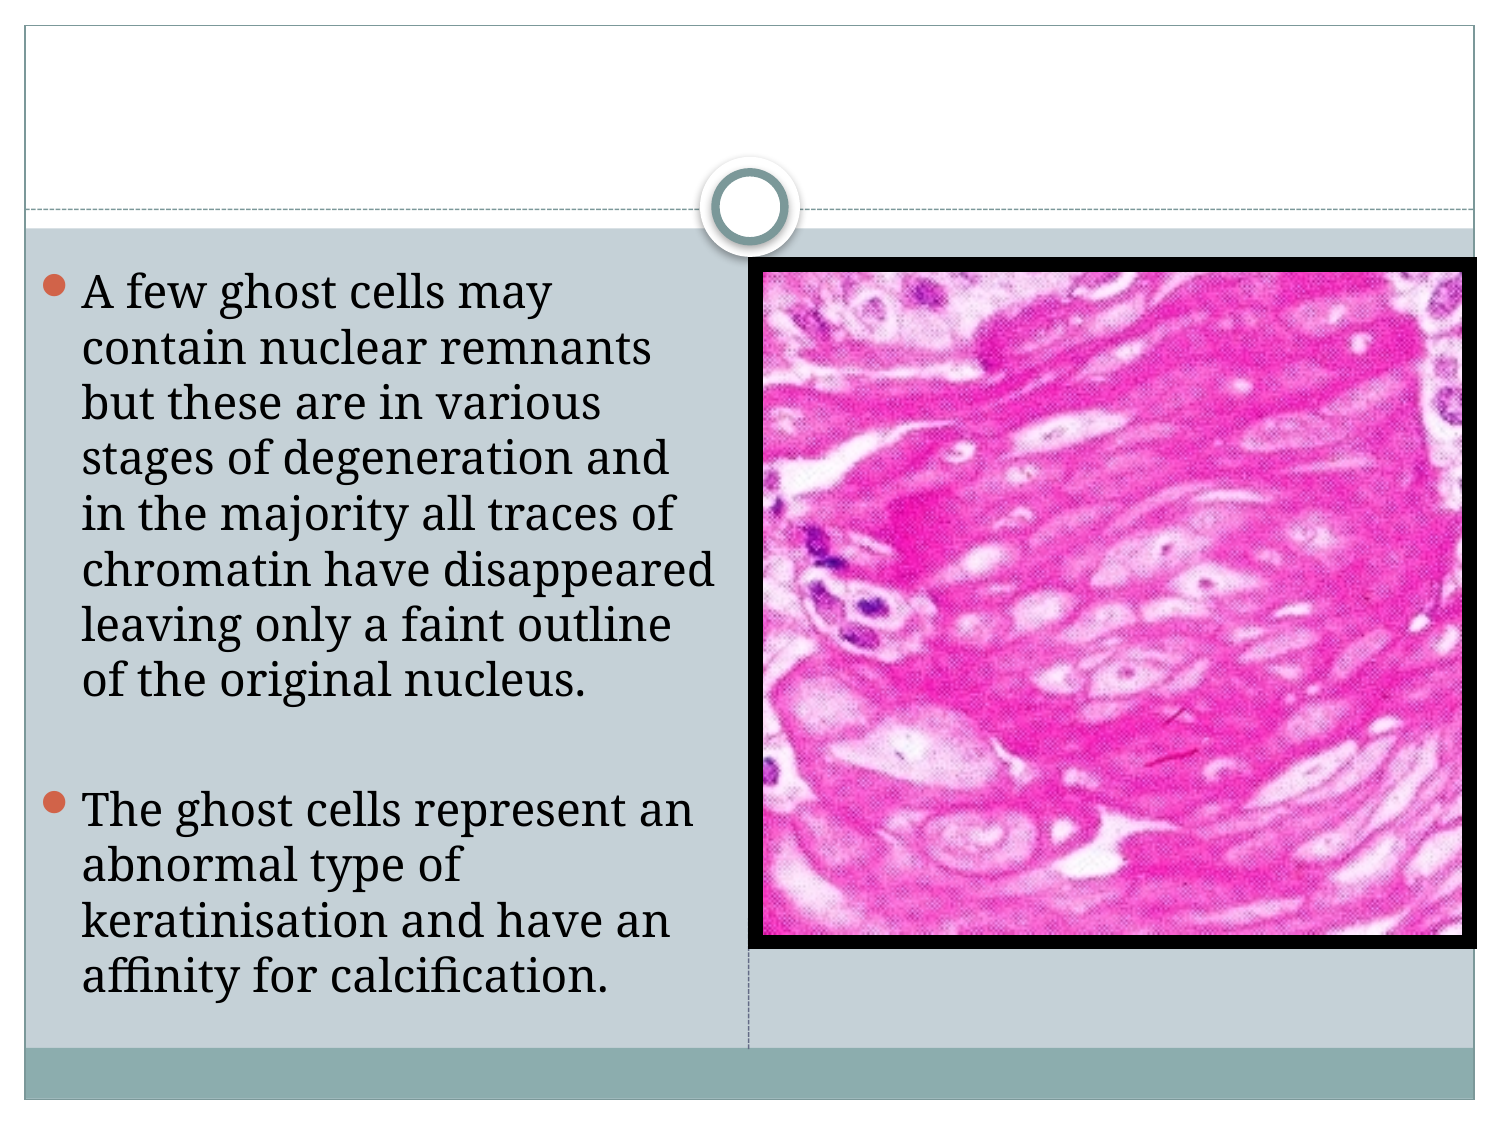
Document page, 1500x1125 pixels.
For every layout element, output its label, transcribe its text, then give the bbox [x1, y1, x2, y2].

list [762, 271, 1463, 935]
list A few ghost cells may contain nuclear remnants but these are in various stages of degeneration and in the majority all traces of chromatin have disappeared leaving only a faint outline of the original nucleus. The ghost cells represent an abnormal type of keratinisation and have an affinity for calcification. [24, 224, 738, 1050]
